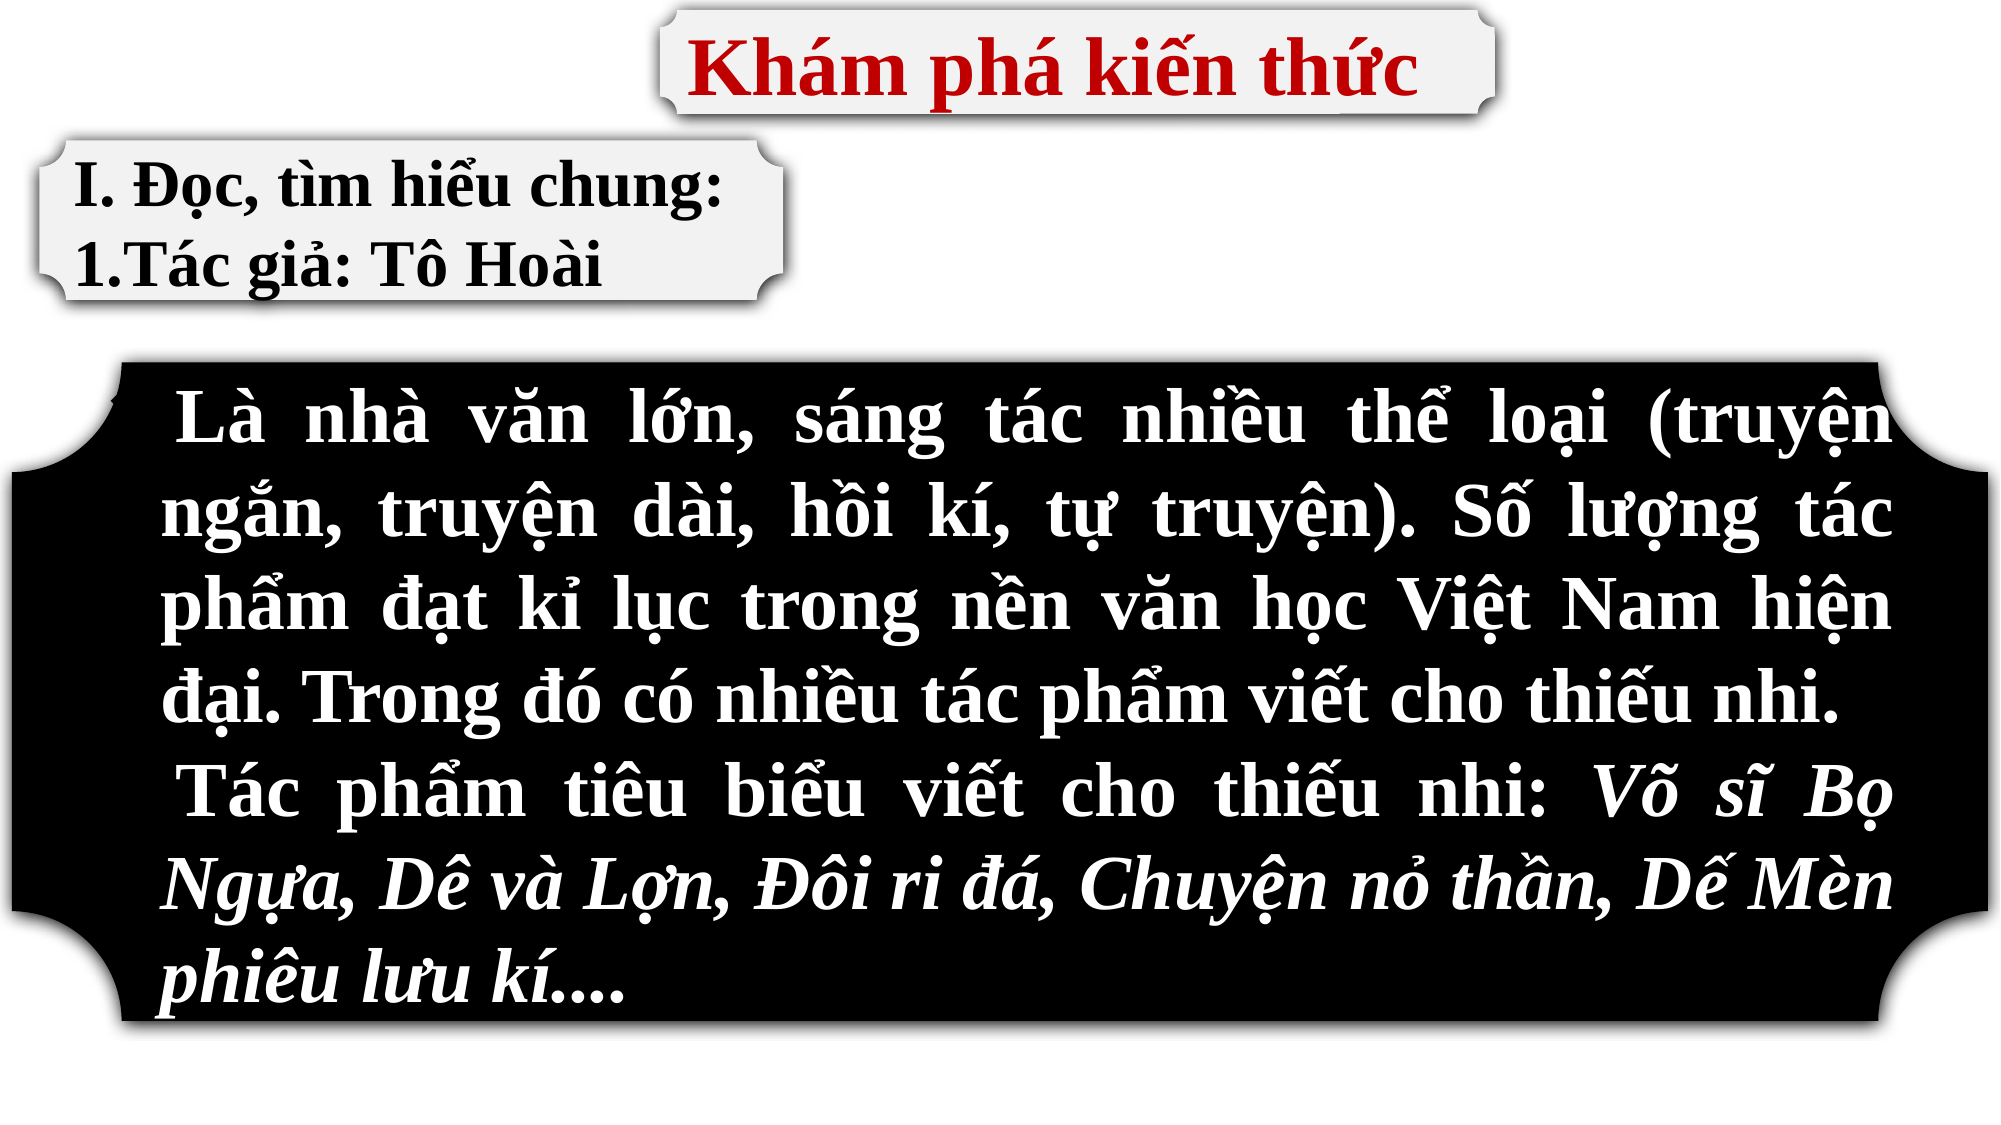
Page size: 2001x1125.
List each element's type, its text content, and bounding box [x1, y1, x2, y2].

text_box I. Đọc, tìm hiểu chung: 1.Tác giả: Tô Hoài [38, 139, 785, 301]
text_box Khám phá kiến thức [658, 8, 1496, 115]
text_box Là nhà văn lớn, sáng tác nhiều thể loại (truyện ngắn, truyện dài, hồi kí, tự truyện). Số lượng tác phẩm đạt kỉ lục trong nền văn học Việt Nam hiện đại. Trong đó có nhiều tác phẩm viết cho thiếu nhi. Tác phẩm tiêu biểu viết cho thiếu nhi: Võ sĩ Bọ Ngựa, Dê và Lợn, Đôi ri đá, Chuyện nỏ thần, Dế Mèn phiêu lưu kí.... [10, 361, 1990, 1022]
